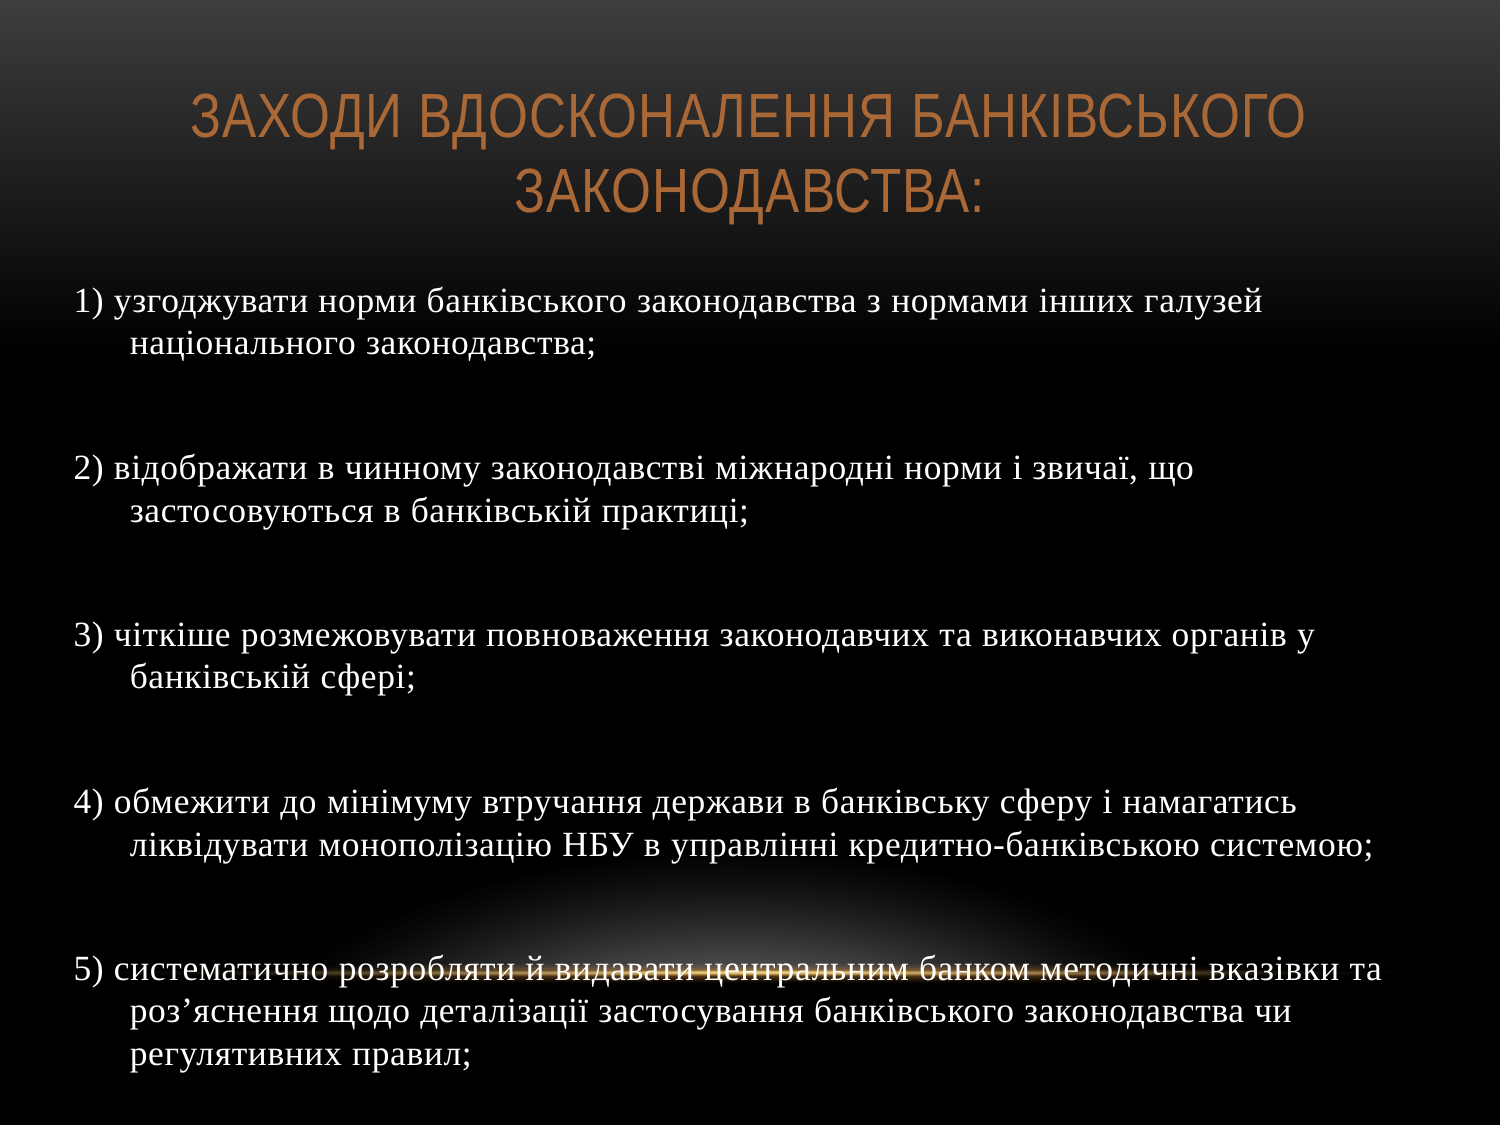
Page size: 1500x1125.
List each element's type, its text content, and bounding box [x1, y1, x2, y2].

title Заходи вдосконалення банківського законодавства: [99, 45, 1400, 233]
list 1) узгоджувати норми банківського законодавства з нормами інших галузей національного законодавства; 2) відображати в чинному законодавстві міжнародні норми і звичаї, що застосовуються в банківській практиці; 3) чіткіше розмежовувати повноваження законодавчих та виконавчих органів у банківській сфері; 4) обмежити до мінімуму втручання держави в банківську сферу і намагатись ліквідувати монополізацію НБУ в управлінні кредитно-банківською системою; 5) систематично розробляти й видавати центральним банком методичні вказівки та роз’яснення щодо деталізації застосування банківського законодавства чи регулятивних правил; [58, 269, 1430, 1125]
picture [0, 0, 1500, 1125]
